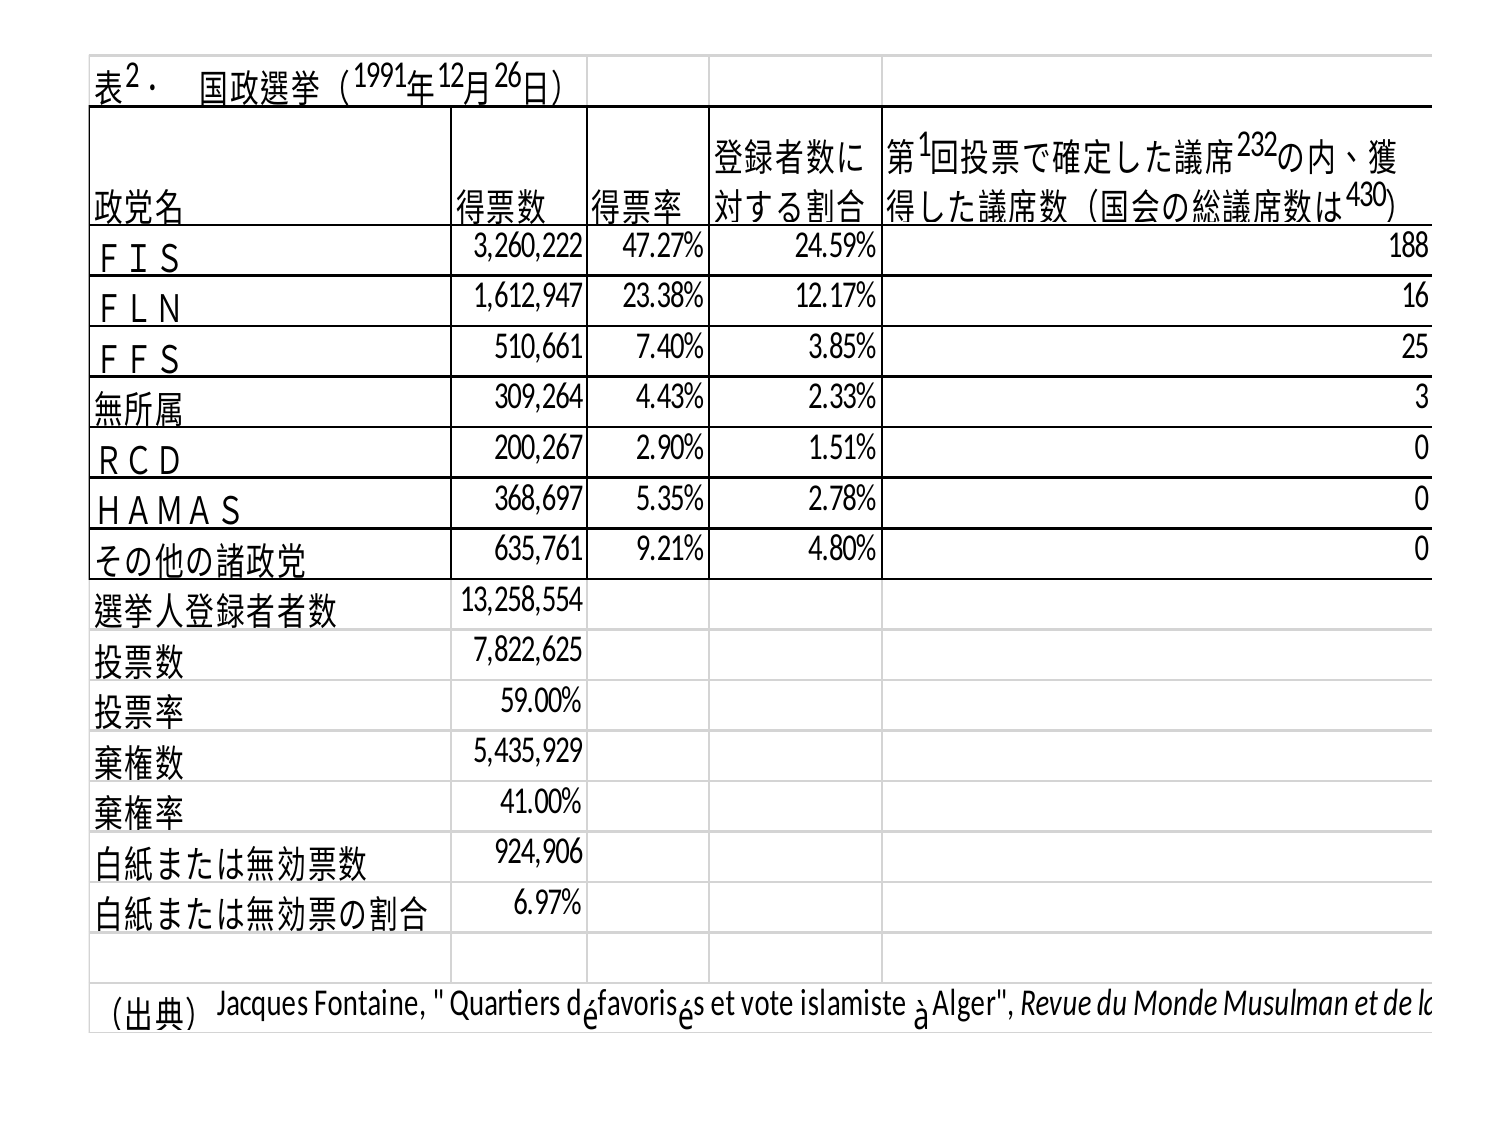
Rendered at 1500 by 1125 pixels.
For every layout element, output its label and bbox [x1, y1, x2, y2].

list [88, 54, 1435, 1036]
